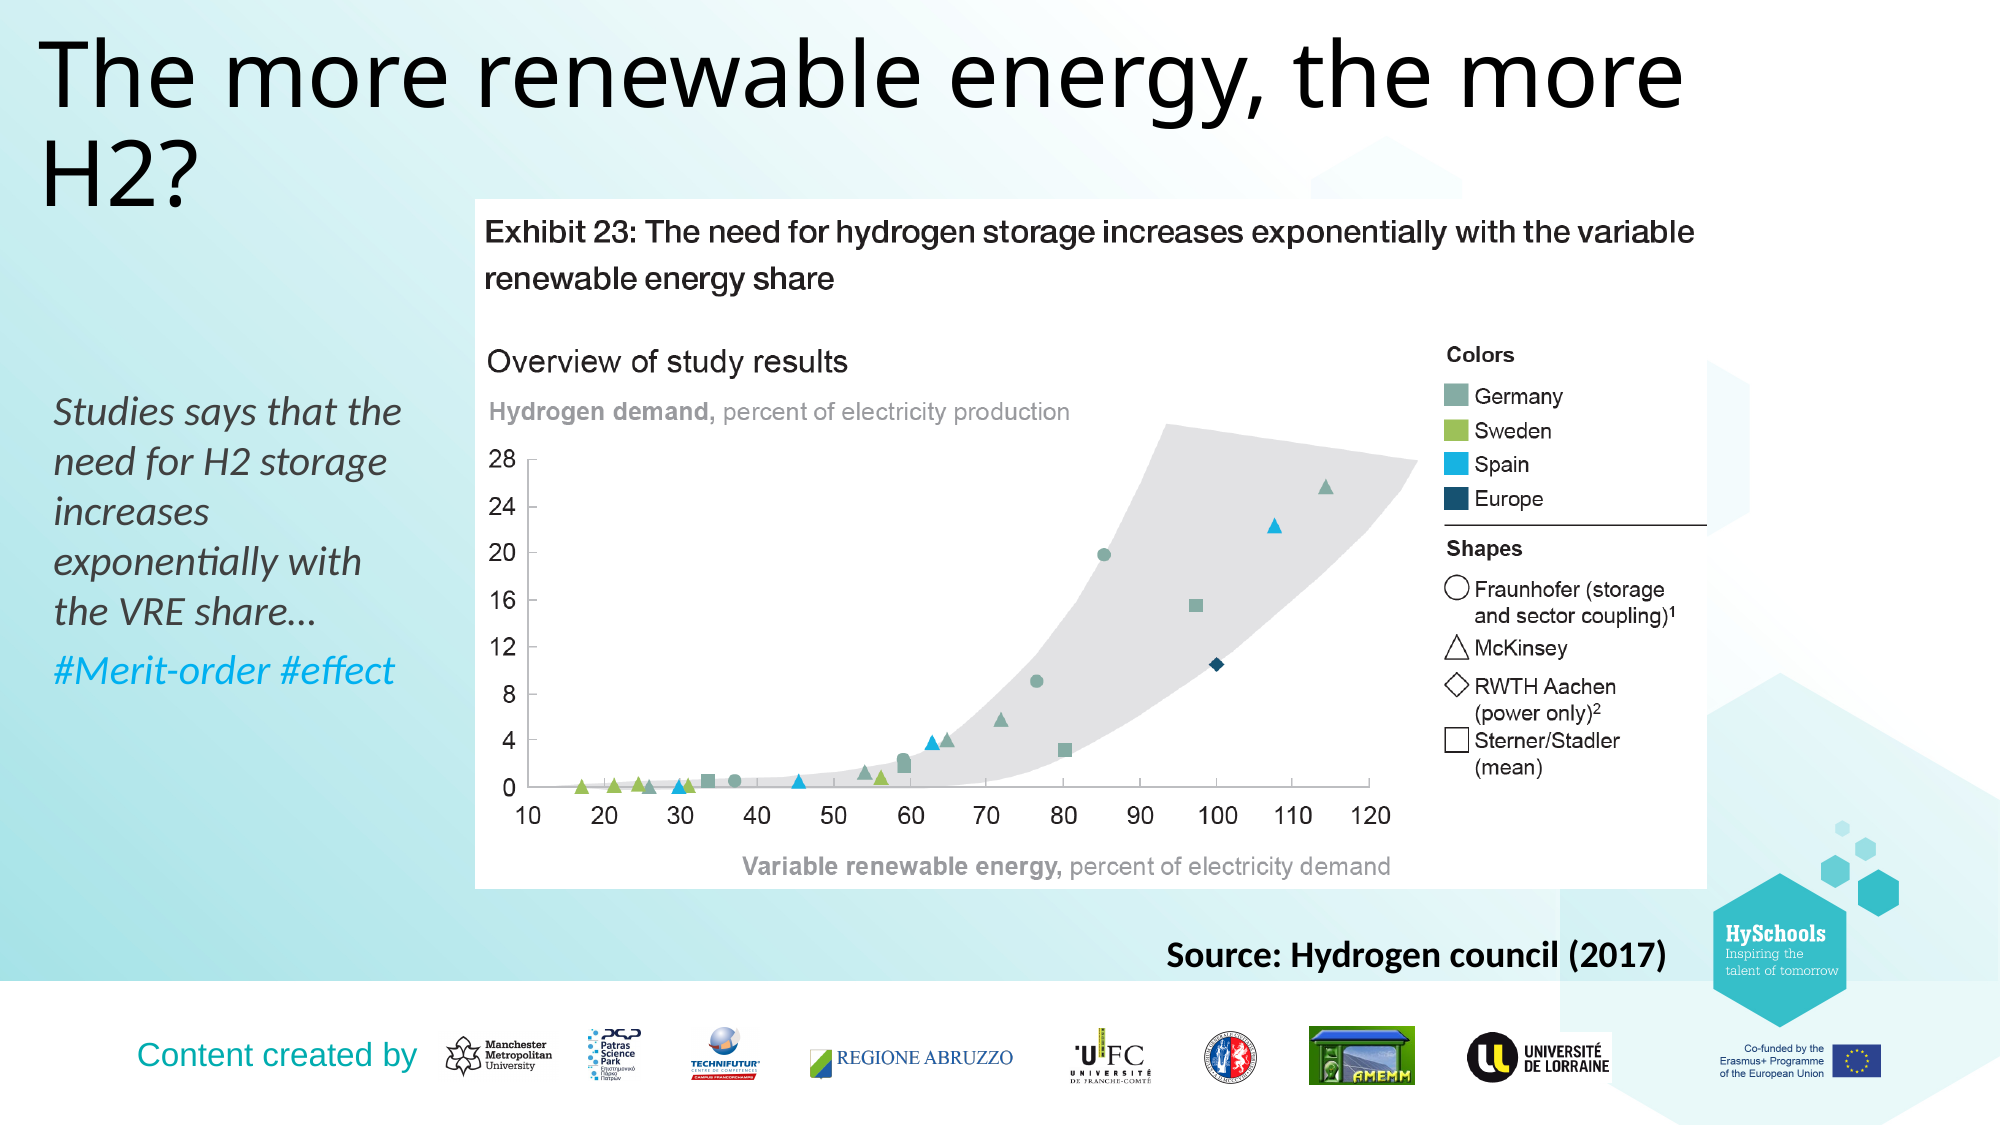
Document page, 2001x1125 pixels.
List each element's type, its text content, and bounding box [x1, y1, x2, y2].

text_box The more renewable energy, the more H2? [24, 20, 1715, 98]
picture [0, 0, 2000, 1125]
text_box Source: Hydrogen council (2017) [1151, 922, 1736, 983]
text_box Studies says that the need for H2 storage increases exponentially with the VRE share… #Merit-order #effect [38, 376, 427, 577]
